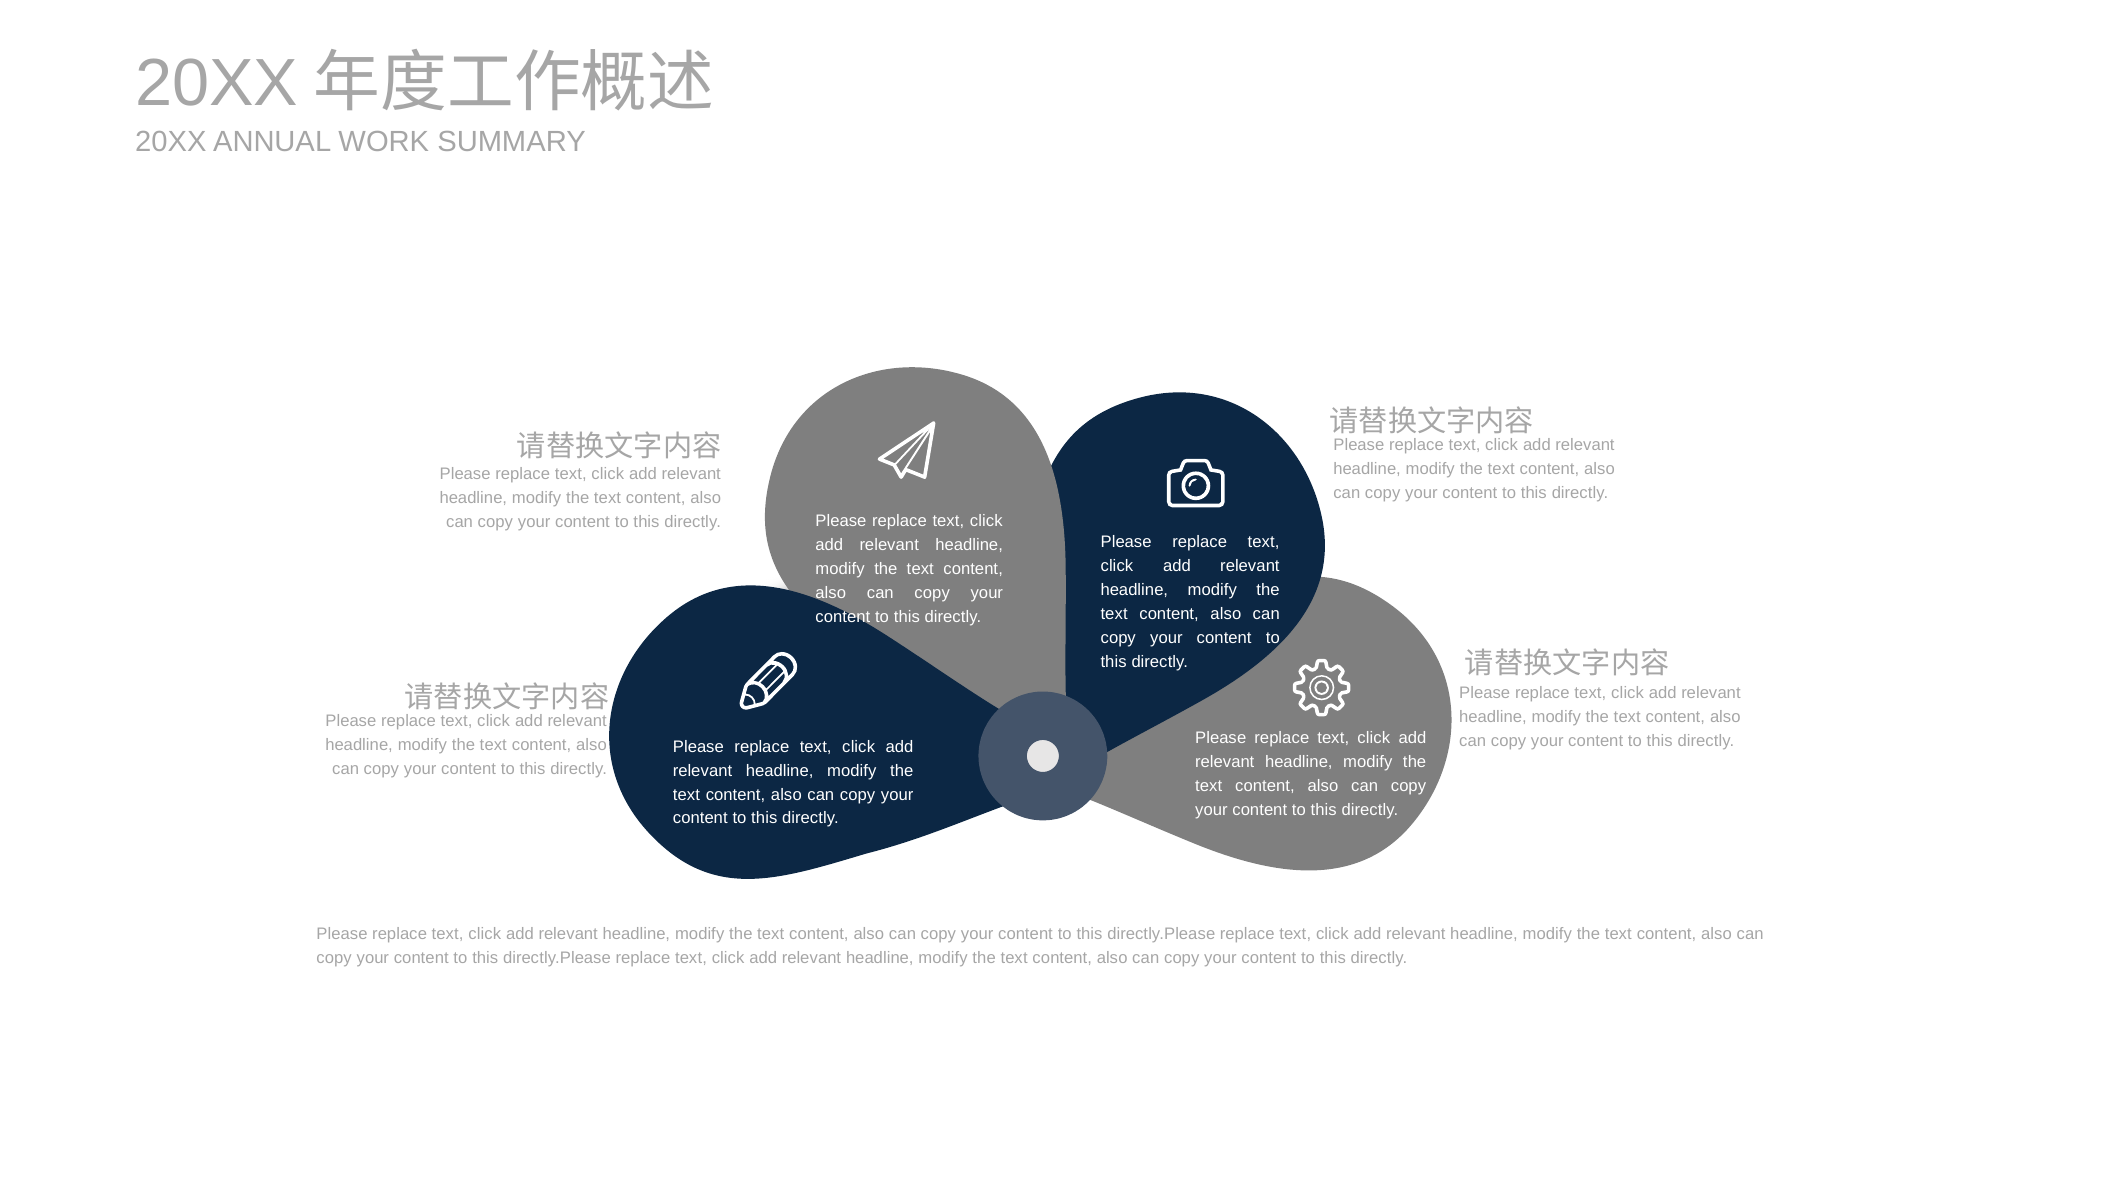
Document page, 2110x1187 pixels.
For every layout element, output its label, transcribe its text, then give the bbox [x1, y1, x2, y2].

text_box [1442, 395, 1644, 501]
text_box Please replace text, click add relevant headline, modify the text content, also can copy your content to this directly.Please replace text, click add relevant headline, modify the text content, also can copy your content to this directly.Please replace text, click add relevant headline, modify the text content, also can copy your content to this directly. [316, 918, 1793, 967]
text_box 20XX ANNUAL WORK SUMMARY [135, 122, 596, 158]
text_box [624, 373, 1442, 921]
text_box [295, 671, 611, 777]
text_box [1459, 637, 1771, 749]
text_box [409, 420, 624, 530]
text_box 20XX年度工作概述 [135, 38, 783, 119]
